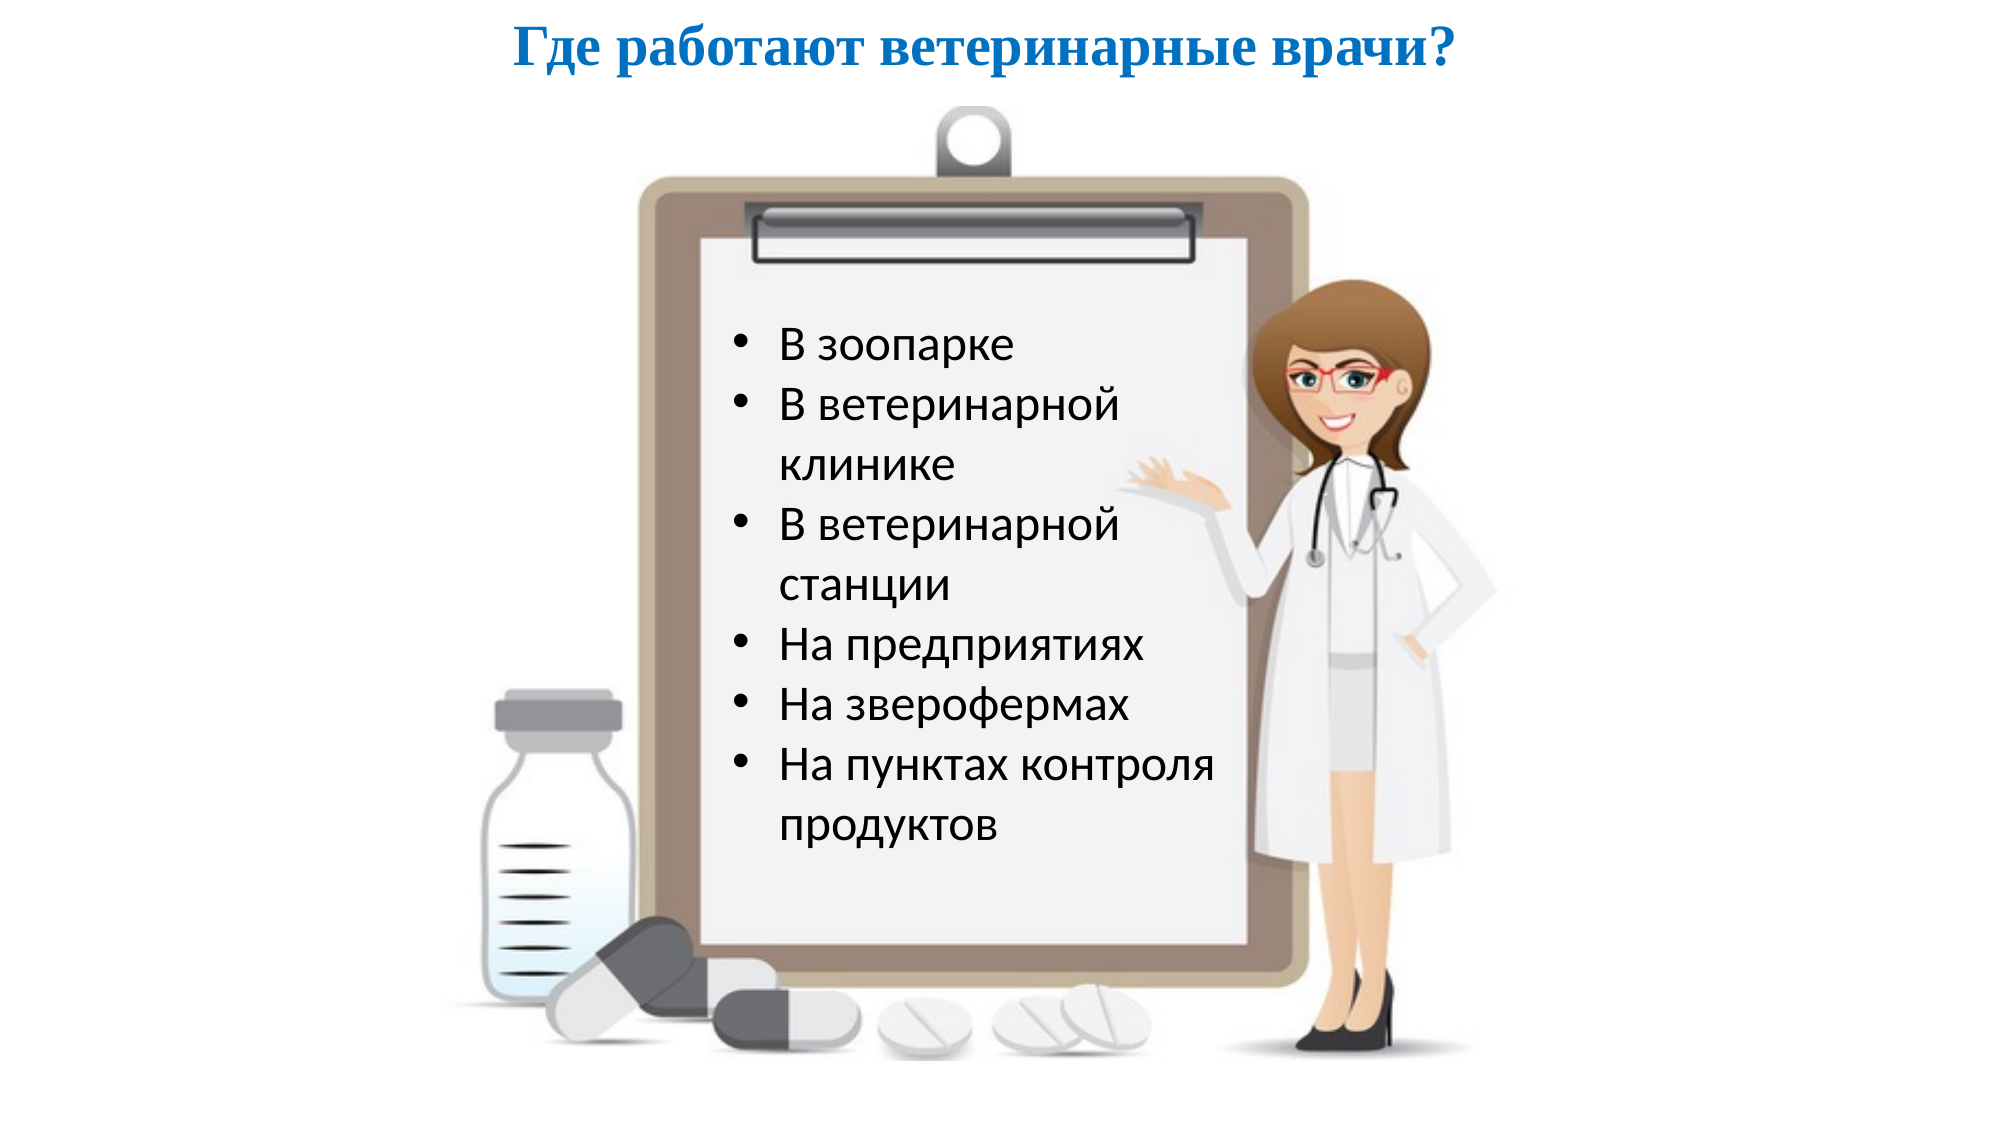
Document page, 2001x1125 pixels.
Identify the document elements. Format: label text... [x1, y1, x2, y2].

text_box Где работают ветеринарные врачи? [64, 0, 1908, 85]
picture [428, 105, 1522, 1061]
